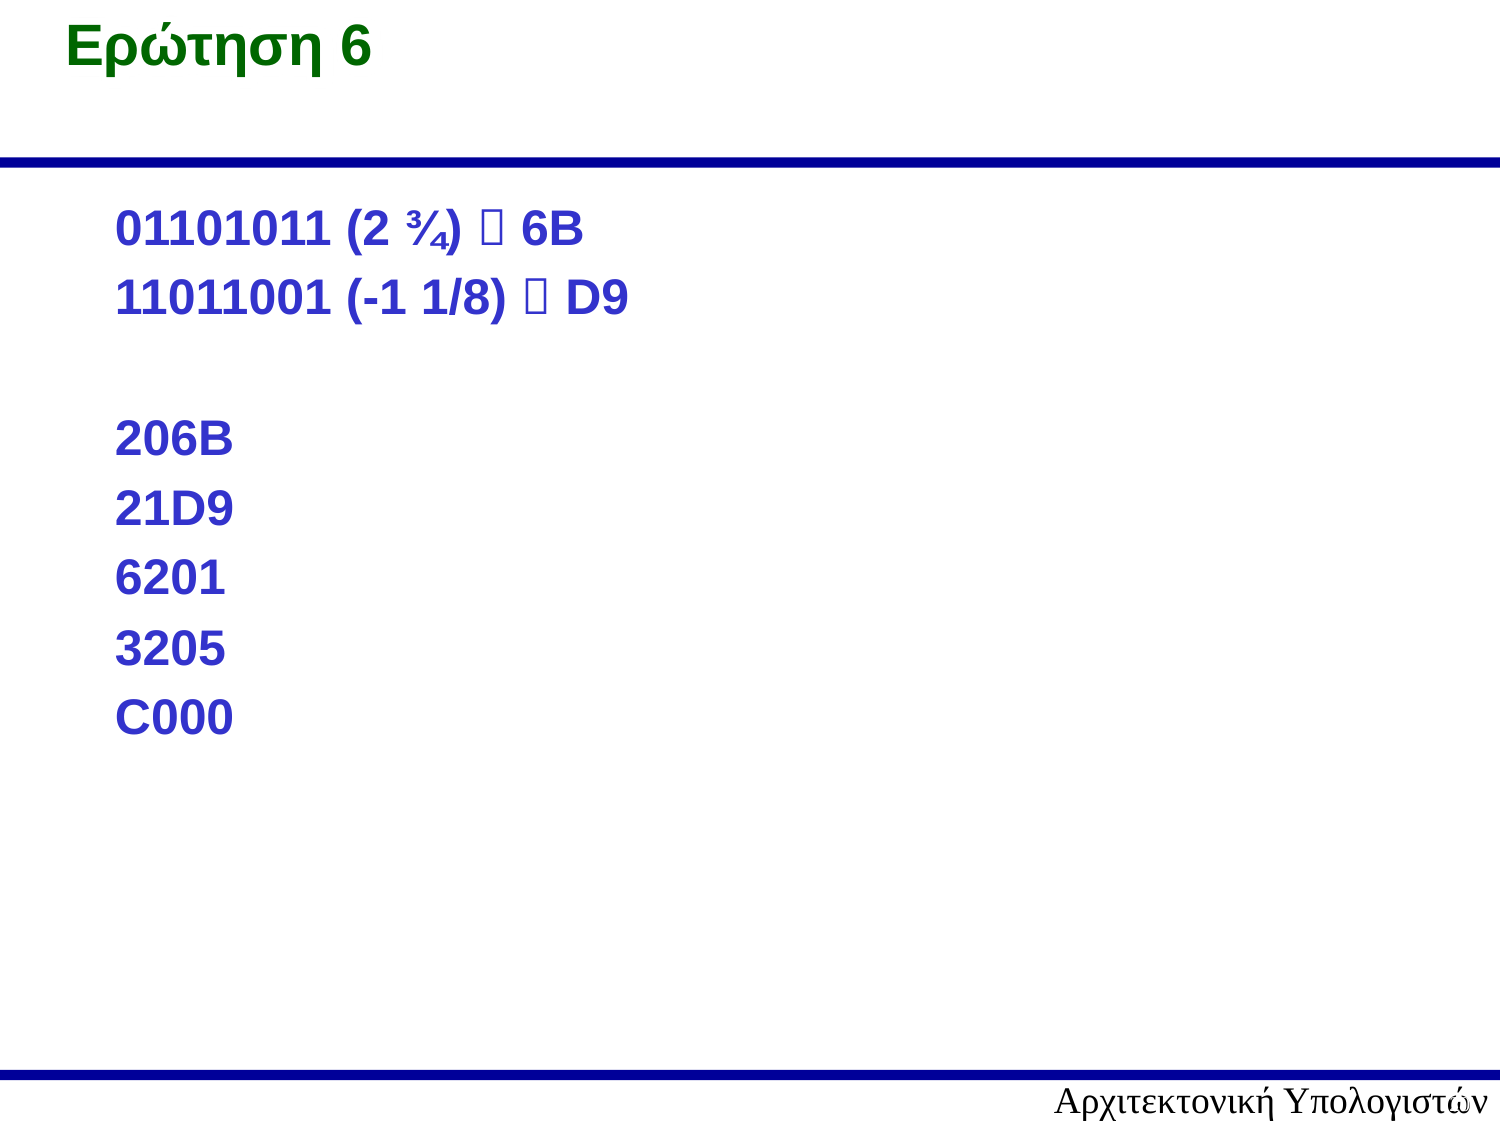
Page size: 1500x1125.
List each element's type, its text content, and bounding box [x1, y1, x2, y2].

slide_number 20 [1172, 1083, 1486, 1122]
title Ερώτηση 6 [50, 0, 1450, 150]
list 01101011 (2 ¾)  6B 11011001 (-1 1/8)  D9 206B 21D9 6201 3205 C000 [99, 187, 1400, 1050]
